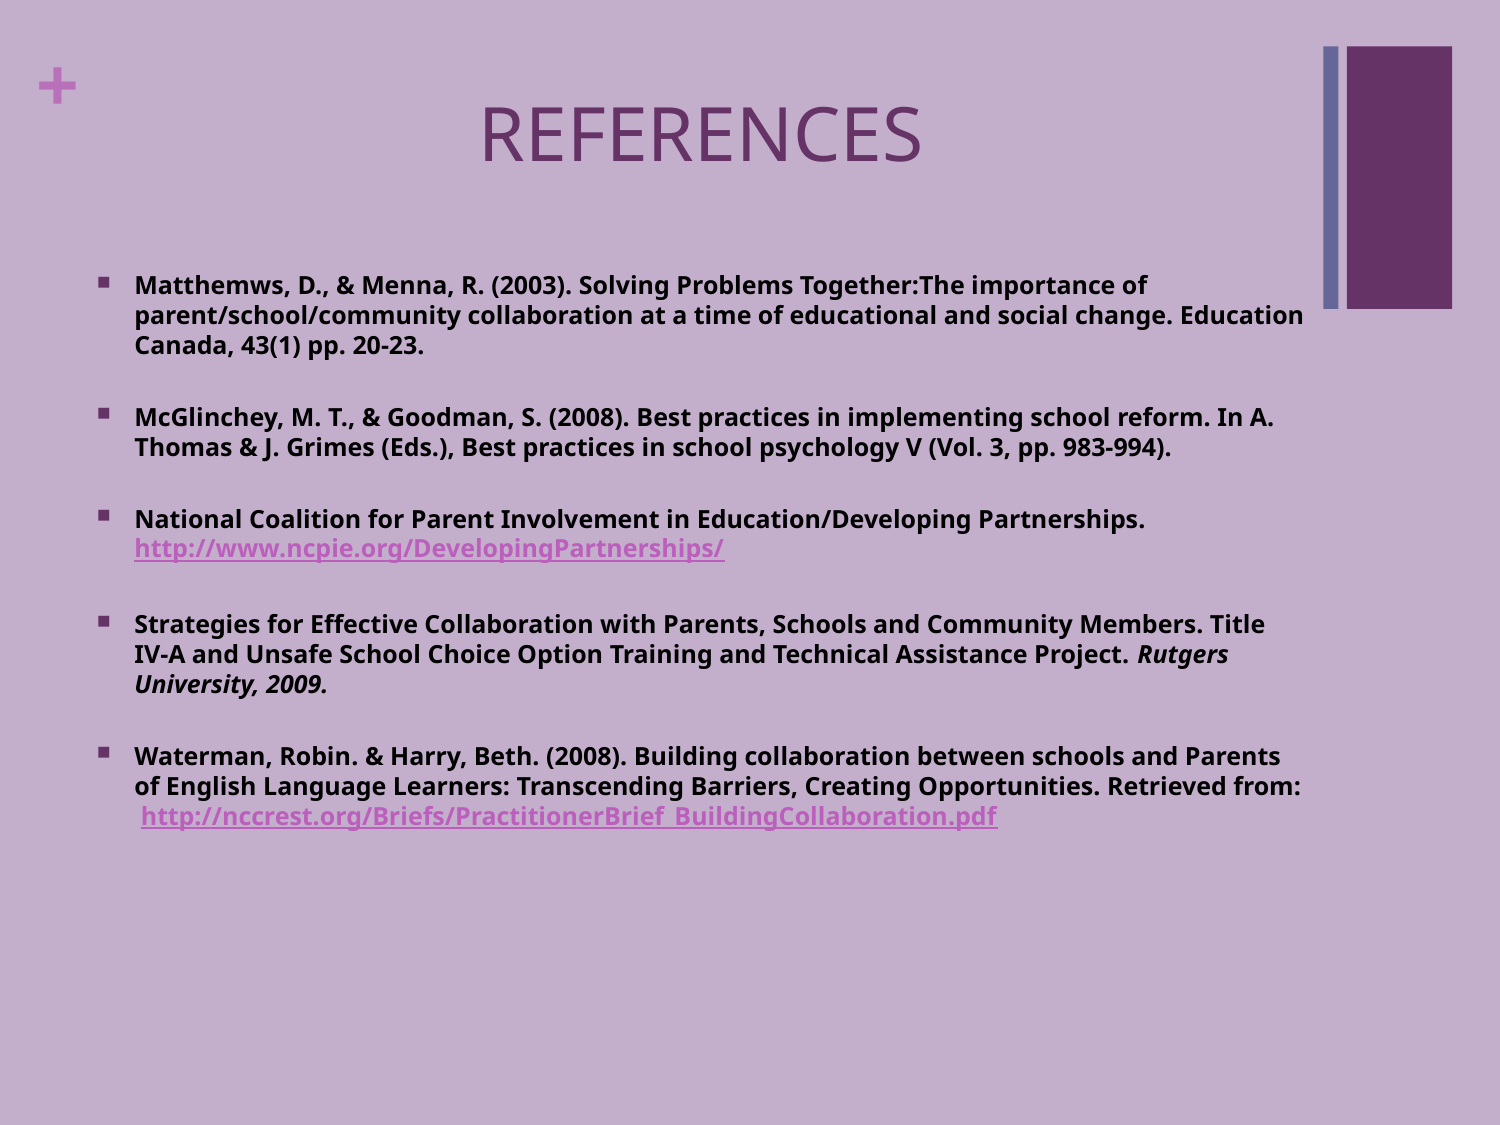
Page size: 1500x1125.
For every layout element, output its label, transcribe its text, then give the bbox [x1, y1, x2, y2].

title References [81, 79, 1322, 262]
list Matthemws, D., & Menna, R. (2003). Solving Problems Together:The importance of parent/school/community collaboration at a time of educational and social change. Education Canada, 43(1) pp. 20-23. McGlinchey, M. T., & Goodman, S. (2008). Best practices in implementing school reform. In A. Thomas & J. Grimes (Eds.), Best practices in school psychology V (Vol. 3, pp. 983-994). National Coalition for Parent Involvement in Education/Developing Partnerships. http://www.ncpie.org/DevelopingPartnerships/ Strategies for Effective Collaboration with Parents, Schools and Community Members. Title IV-A and Unsafe School Choice Option Training and Technical Assistance Project. Rutgers University, 2009. Waterman, Robin. & Harry, Beth. (2008). Building collaboration between schools and Parents of English Language Learners: Transcending Barriers, Creating Opportunities. Retrieved from: http://nccrest.org/Briefs/PractitionerBrief_BuildingCollaboration.pdf [81, 262, 1322, 943]
